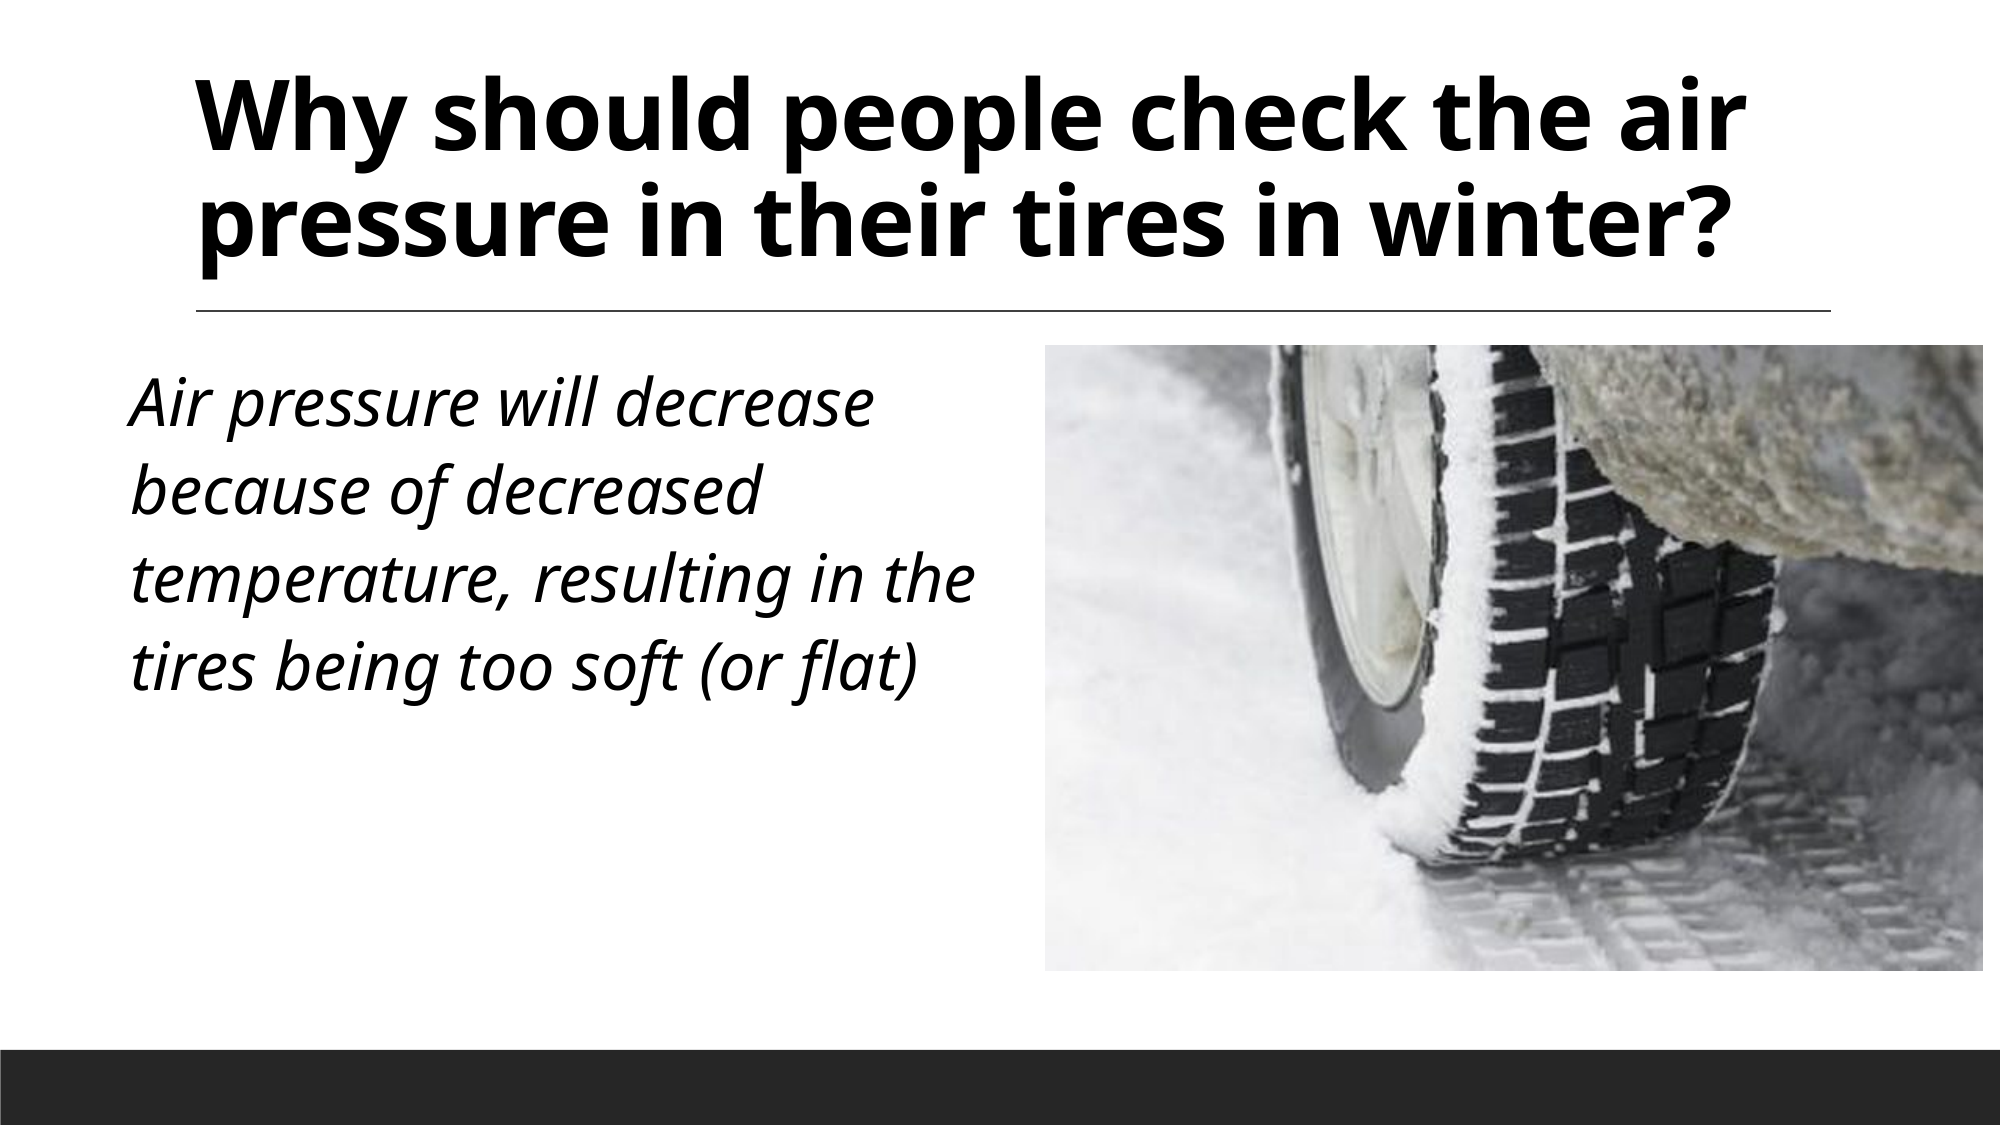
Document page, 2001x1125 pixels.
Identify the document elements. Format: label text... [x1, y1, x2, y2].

picture [1044, 345, 1984, 972]
title Why should people check the air pressure in their tires in winter? [180, 47, 1830, 285]
list Air pressure will decrease because of decreased temperature, resulting in the tires being too soft (or flat) [115, 344, 1022, 962]
